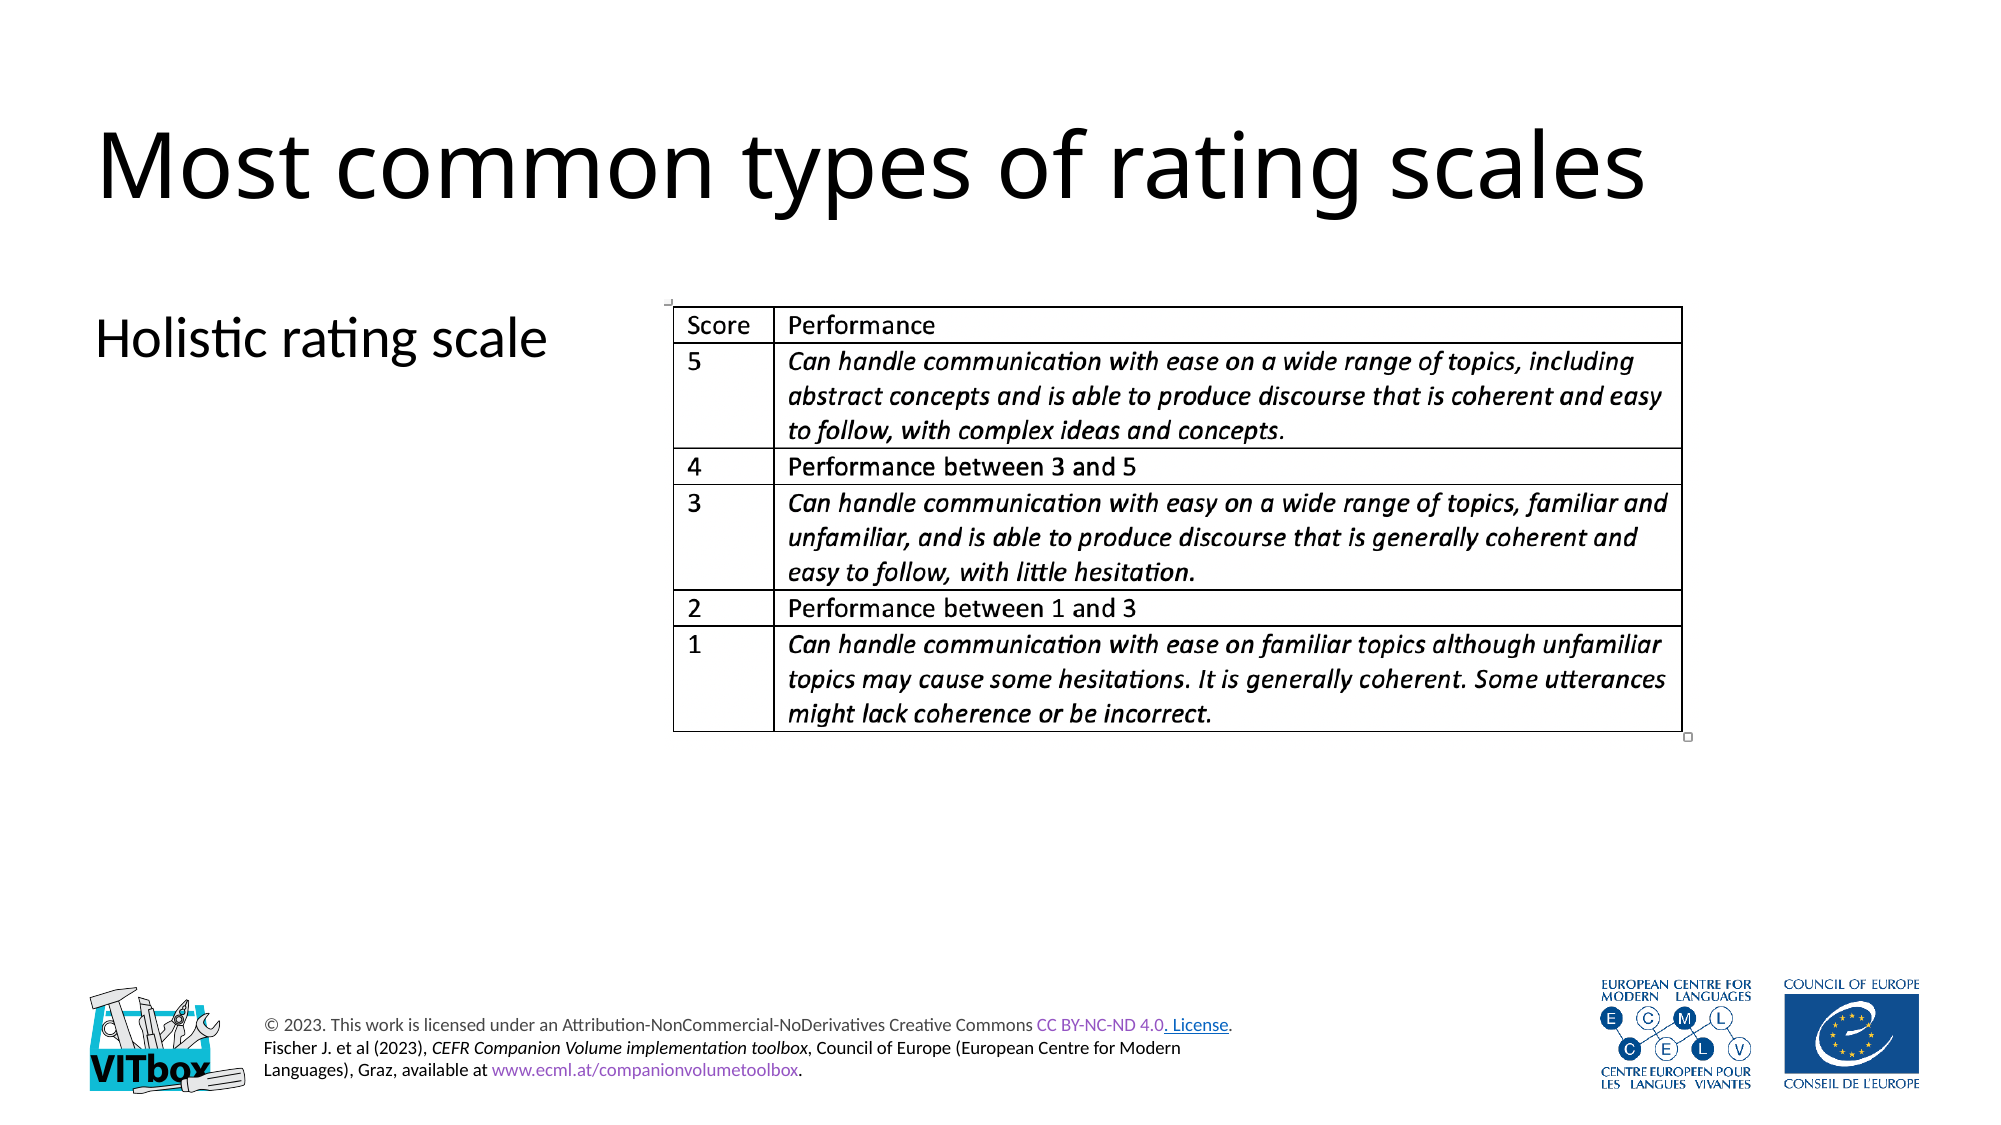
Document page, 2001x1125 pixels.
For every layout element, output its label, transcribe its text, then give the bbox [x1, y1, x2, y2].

list Holistic rating scale [80, 299, 1921, 964]
picture [80, 985, 249, 1095]
picture [664, 299, 1699, 750]
title Most common types of rating scales [80, 59, 1921, 278]
picture [1599, 978, 1921, 1089]
